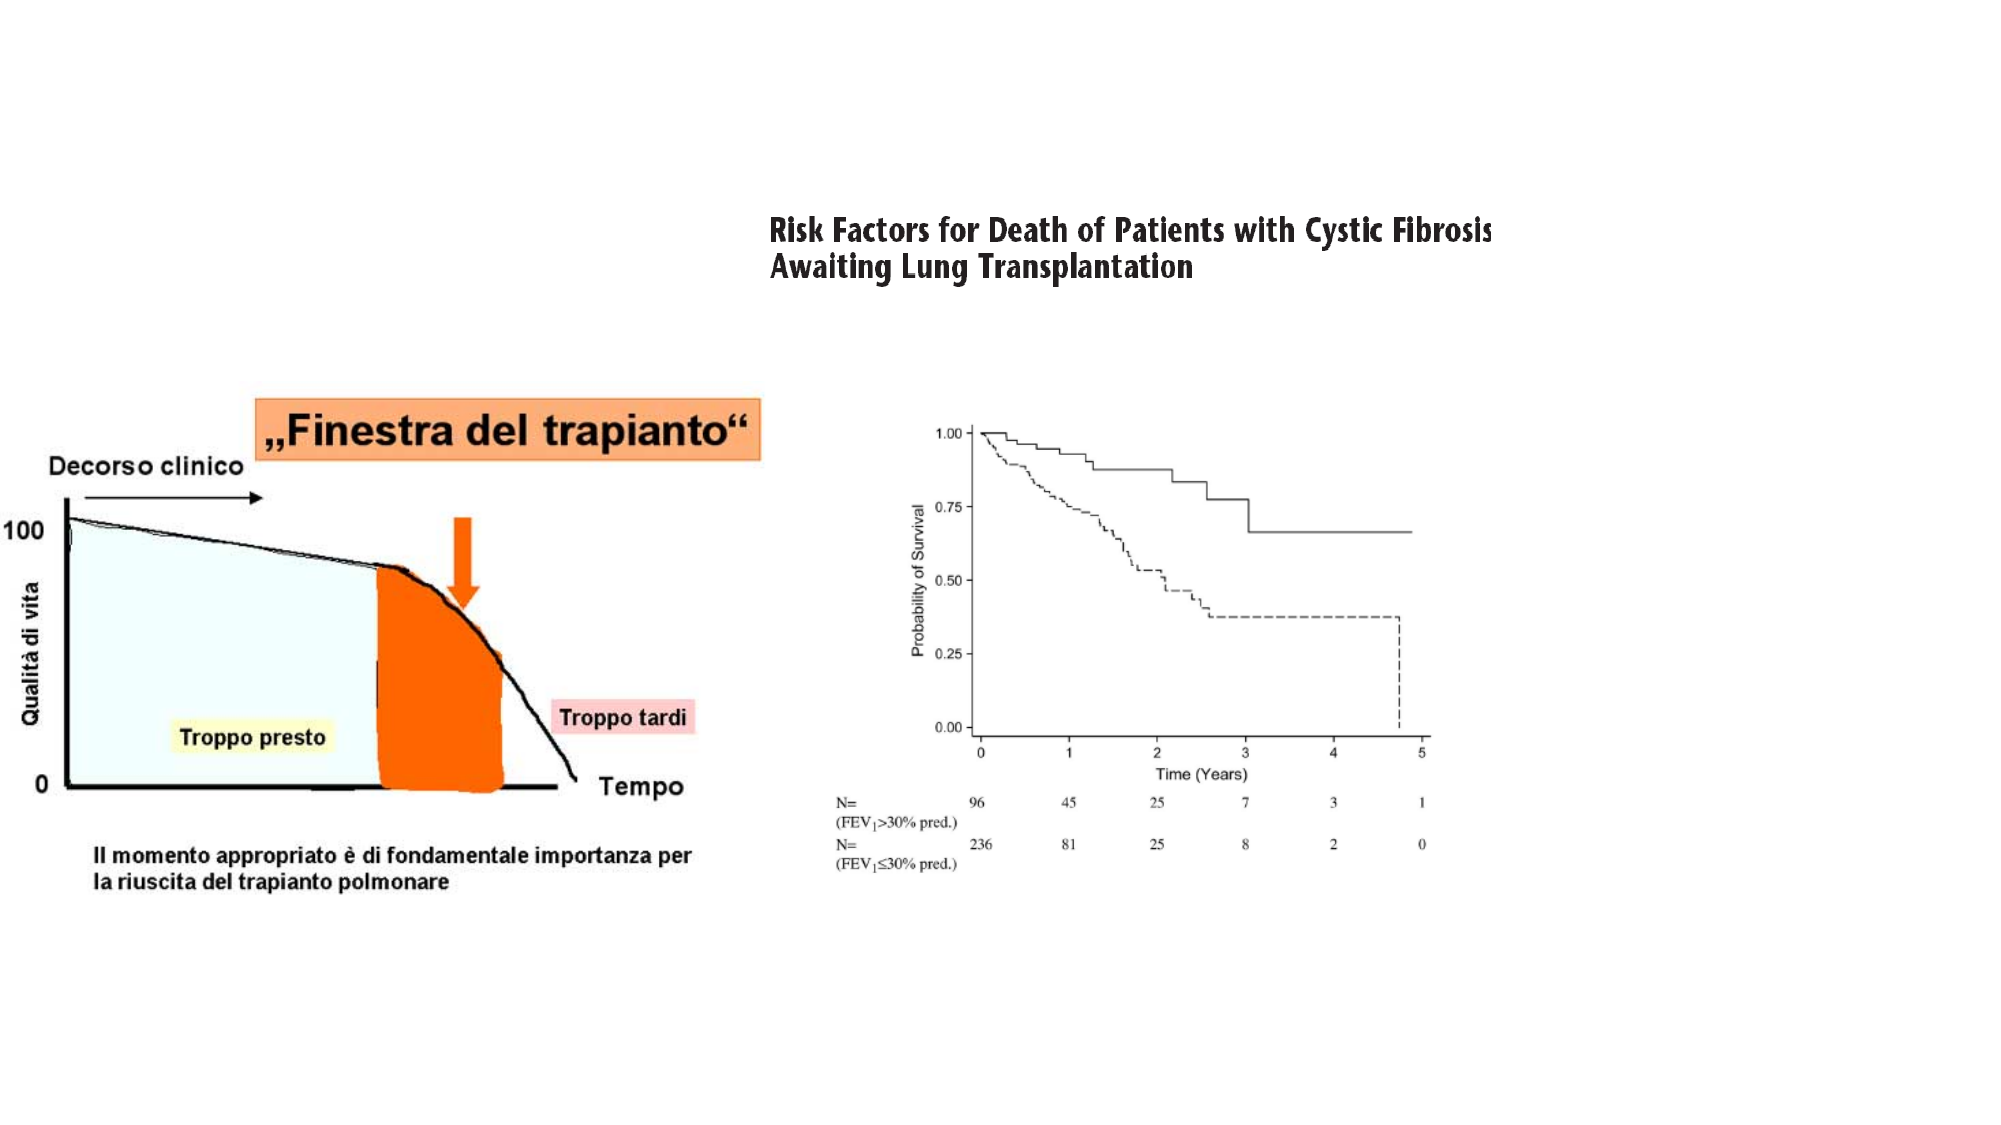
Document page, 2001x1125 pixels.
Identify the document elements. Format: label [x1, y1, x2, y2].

picture [761, 206, 1491, 294]
picture [0, 381, 774, 907]
picture [803, 405, 1450, 884]
